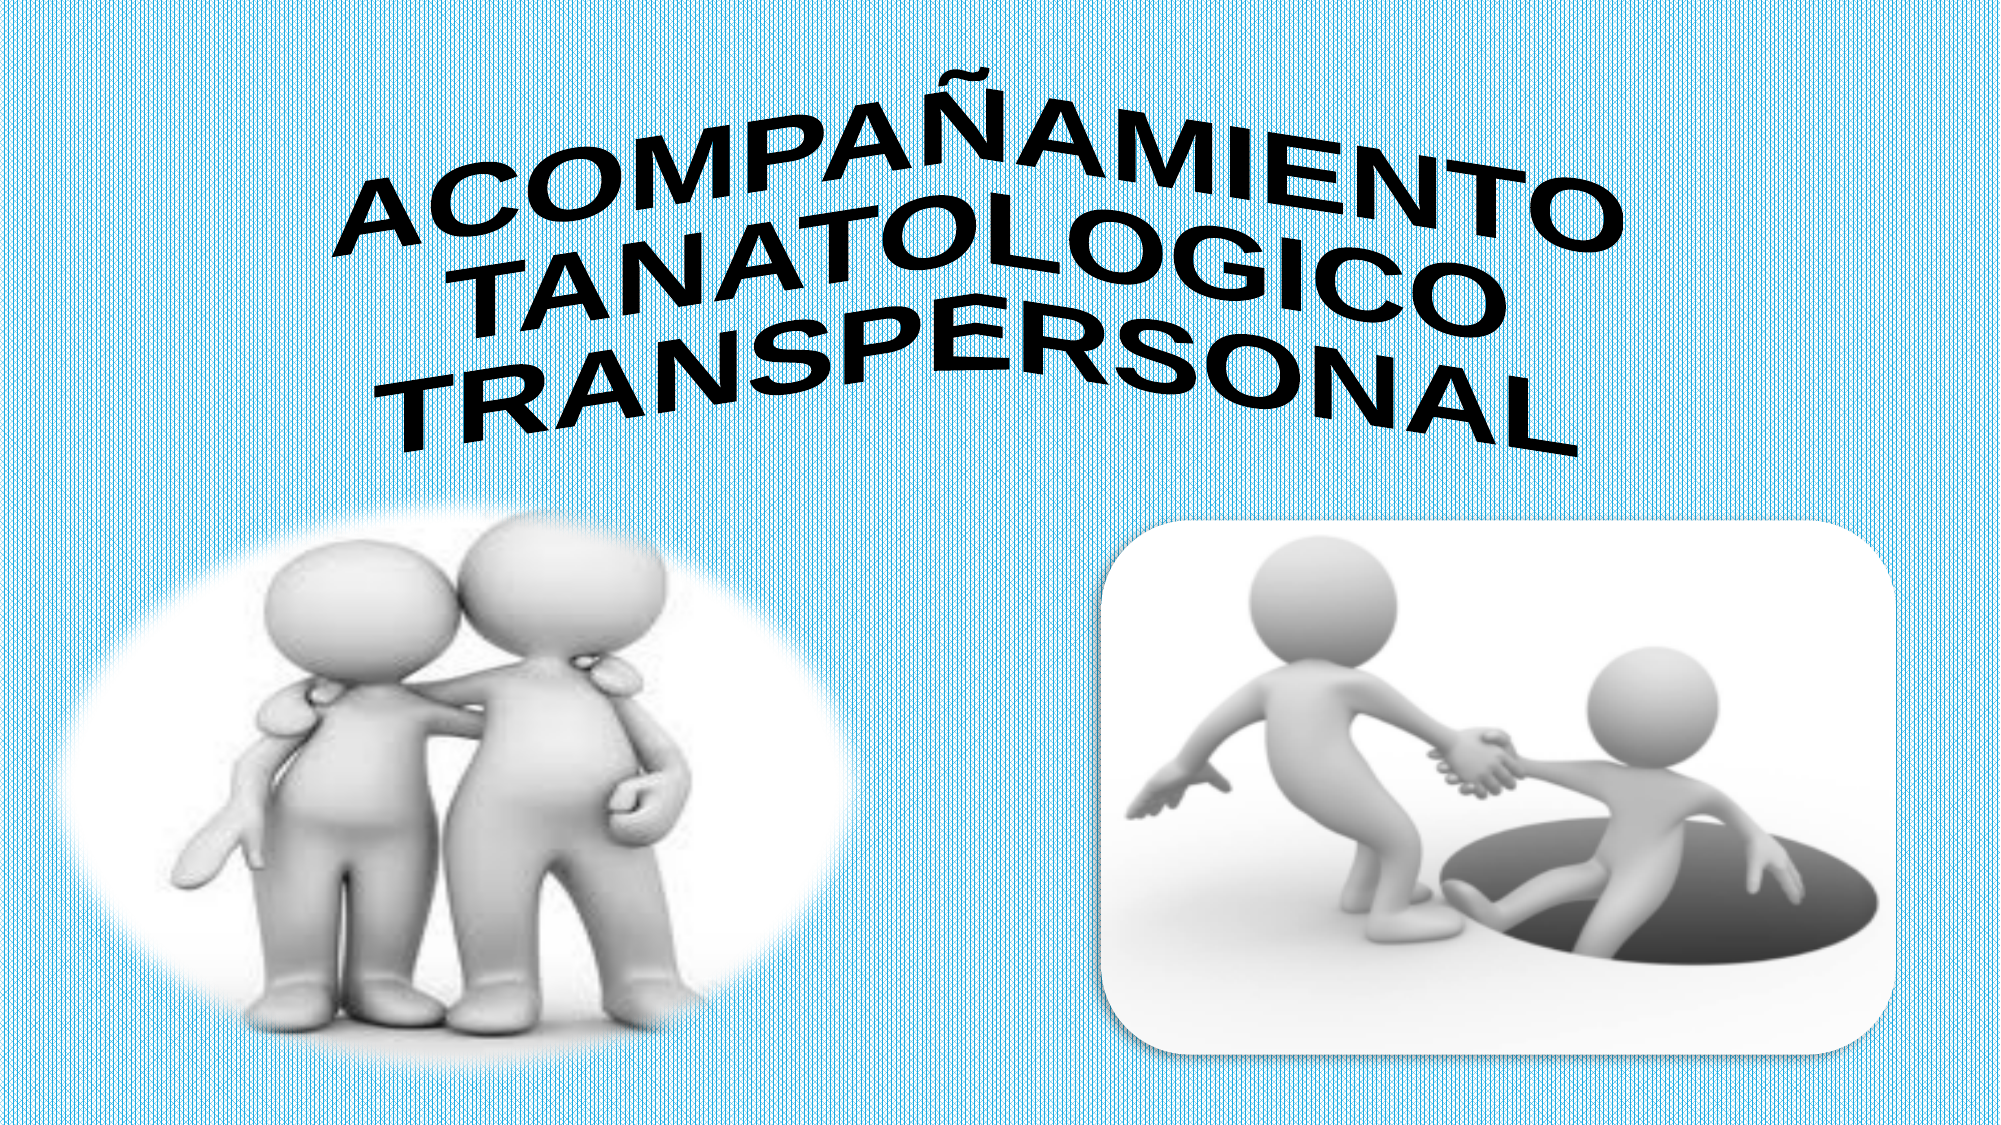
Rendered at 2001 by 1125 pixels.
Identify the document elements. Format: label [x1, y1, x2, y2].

picture [36, 486, 874, 1088]
picture [1100, 520, 1897, 1055]
